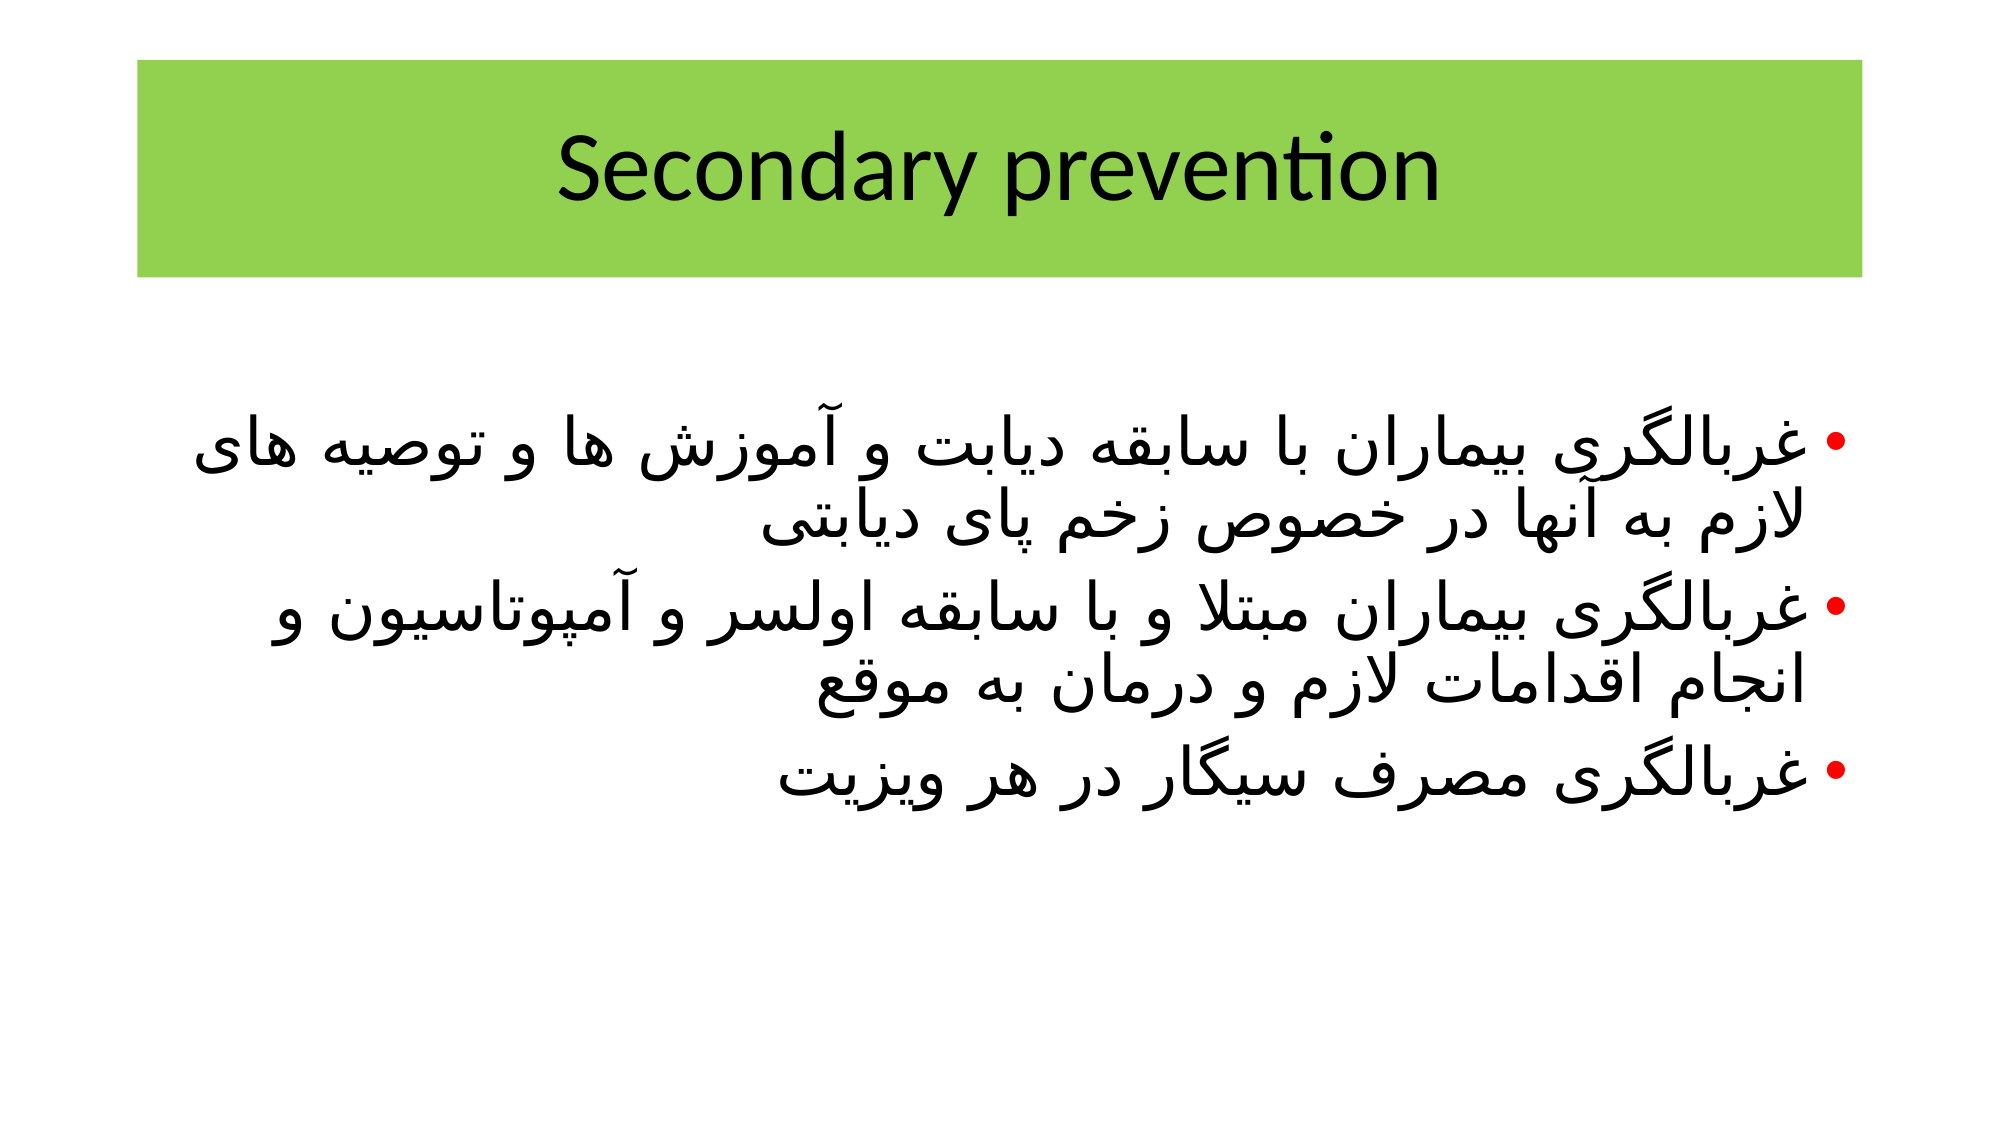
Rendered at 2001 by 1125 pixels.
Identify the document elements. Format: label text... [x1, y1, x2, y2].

list غربالگری بیماران با سابقه دیابت و آموزش ها و توصیه های لازم به آنها در خصوص زخم پای دیابتی غربالگری بیماران مبتلا و با سابقه اولسر و آمپوتاسیون و انجام اقدامات لازم و درمان به موقع غربالگری مصرف سیگار در هر ویزیت [137, 299, 1863, 1014]
title Secondary prevention [137, 59, 1863, 278]
